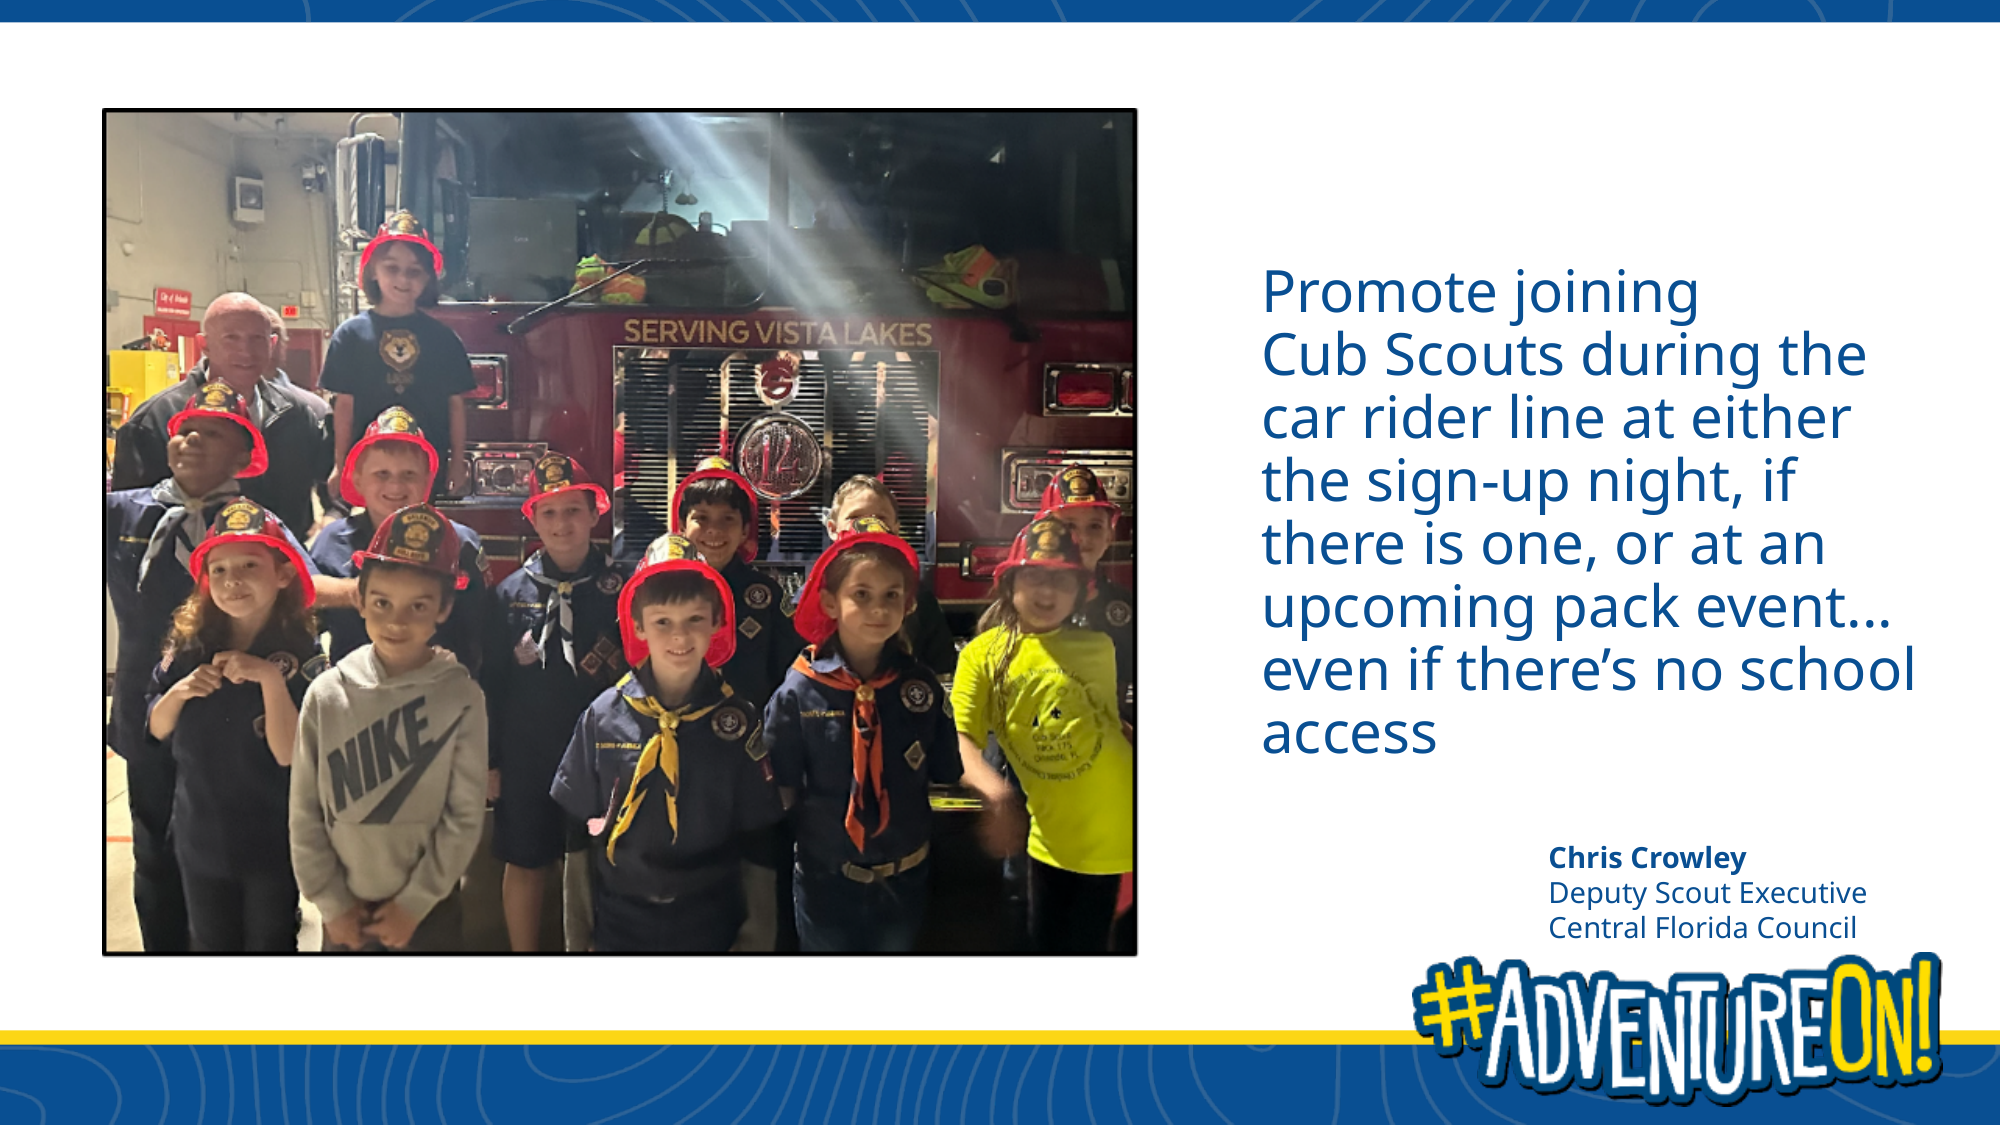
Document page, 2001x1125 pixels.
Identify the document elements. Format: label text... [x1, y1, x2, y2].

list Promote joining Cub Scouts during the car rider line at either the sign-up night, if there is one, or at an upcoming pack event... even if there’s no school access [1246, 254, 1935, 969]
picture [102, 108, 1139, 958]
picture [0, 0, 2000, 23]
text_box Chris Crowley Deputy Scout Executive Central Florida Council [1533, 832, 1907, 952]
picture [0, 952, 2000, 1125]
